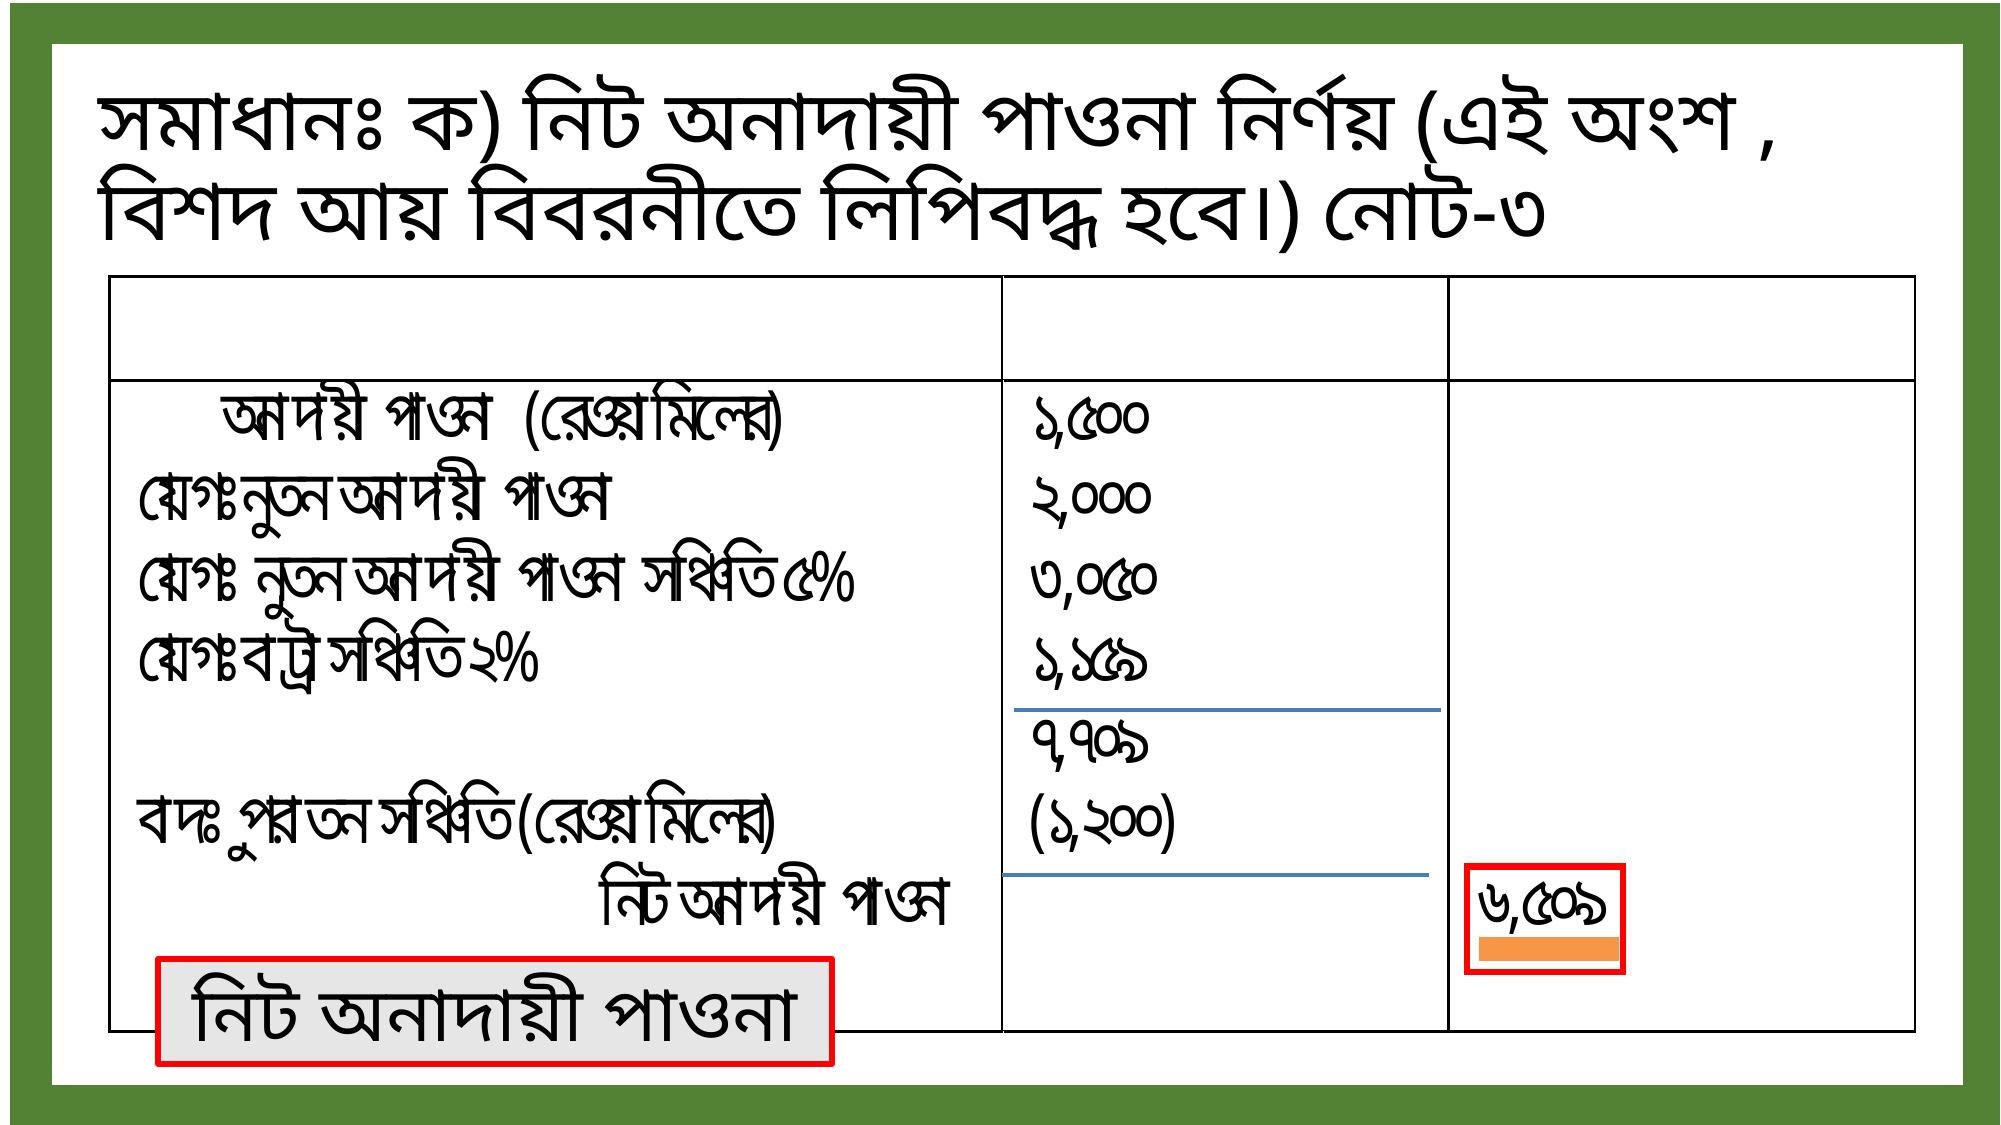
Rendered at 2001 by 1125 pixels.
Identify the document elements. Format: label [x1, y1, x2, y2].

text_box [30, 22, 1985, 1107]
list [83, 274, 1917, 1066]
